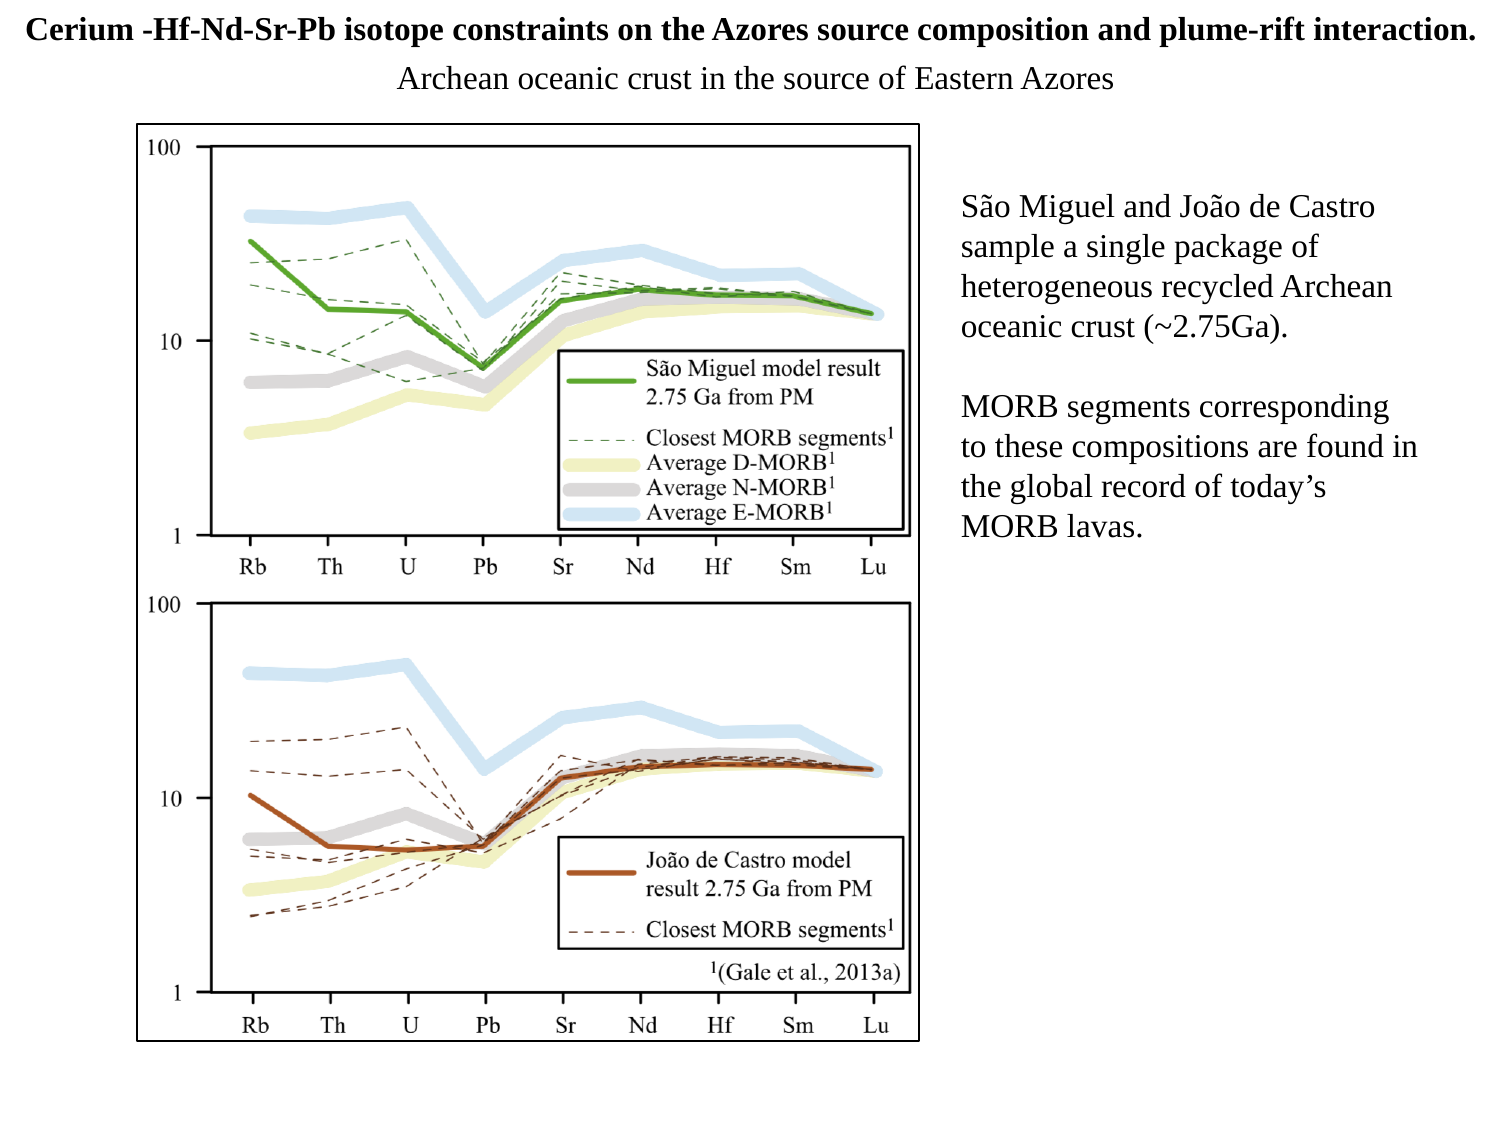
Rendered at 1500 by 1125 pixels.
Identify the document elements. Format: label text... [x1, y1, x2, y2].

text_box Cerium -Hf-Nd-Sr-Pb isotope constraints on the Azores source composition and plume-rift interaction. [10, 0, 1500, 55]
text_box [137, 125, 919, 1040]
text_box São Miguel and João de Castro sample a single package of heterogeneous recycled Archean oceanic crust (~2.75Ga). MORB segments corresponding to these compositions are found in the global record of today’s MORB lavas. [946, 177, 1438, 552]
text_box Archean oceanic crust in the source of Eastern Azores [381, 48, 1131, 104]
